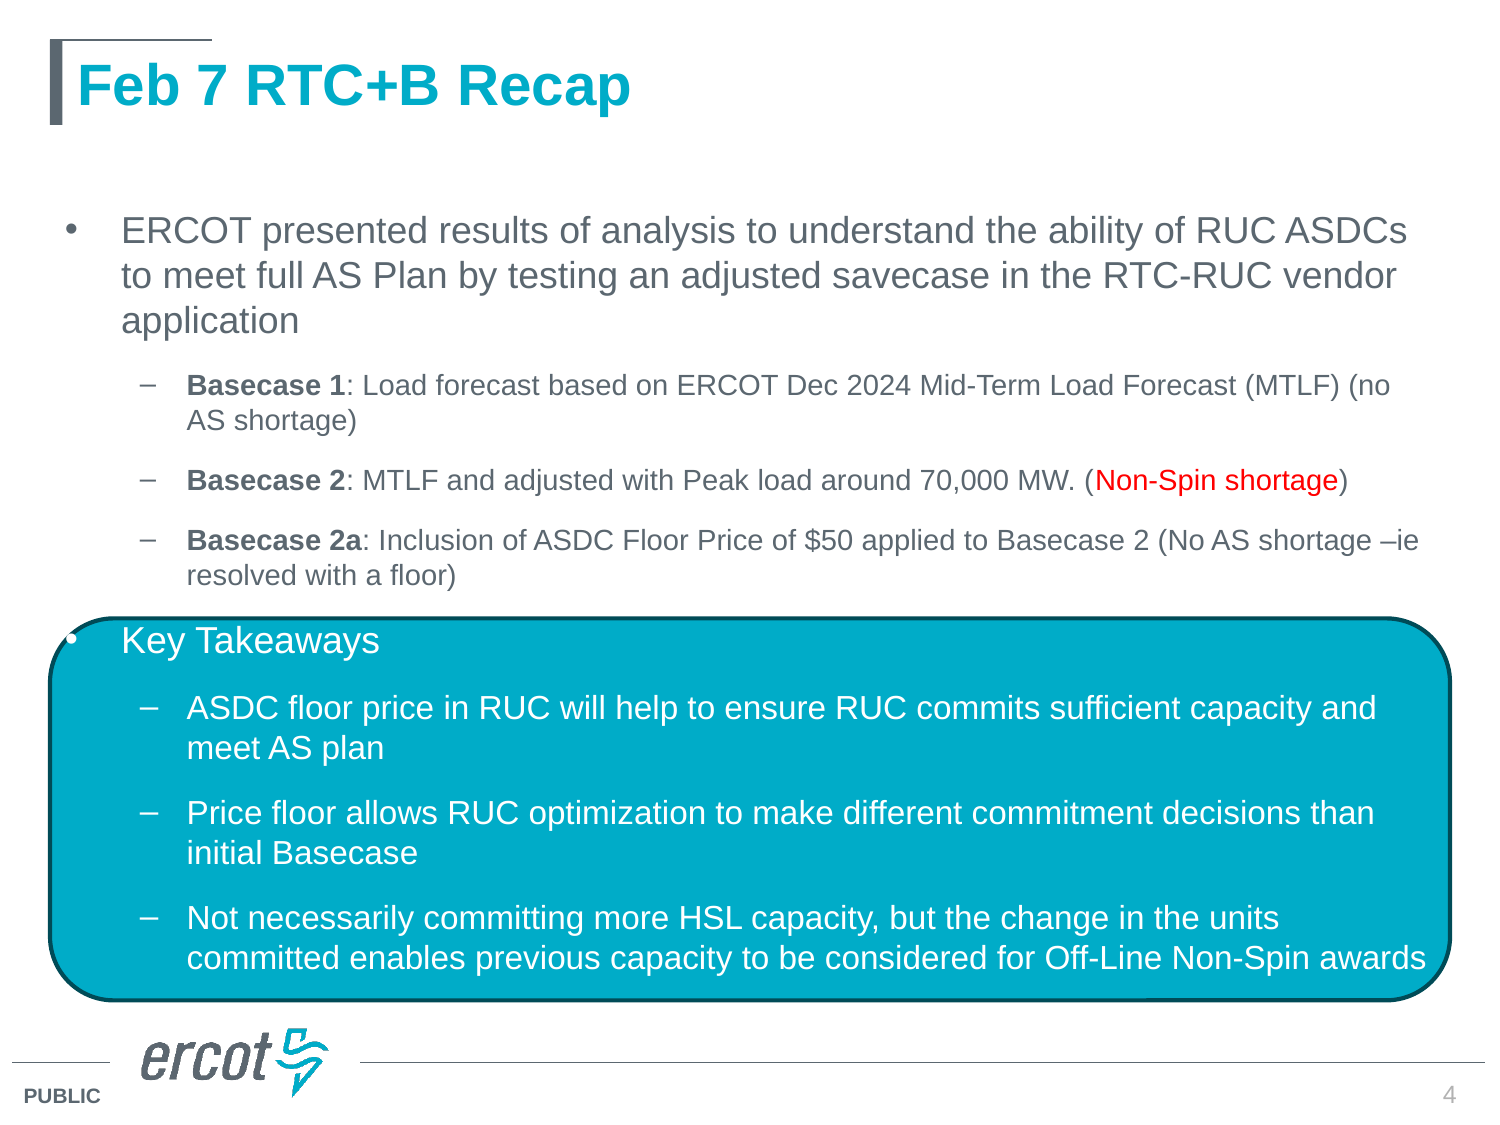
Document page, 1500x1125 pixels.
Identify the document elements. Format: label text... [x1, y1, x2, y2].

title Feb 7 RTC+B Recap [62, 39, 1450, 198]
slide_number 4 [1412, 1076, 1488, 1112]
picture [137, 1024, 332, 1100]
list ERCOT presented results of analysis to understand the ability of RUC ASDCs to meet full AS Plan by testing an adjusted savecase in the RTC-RUC vendor application Basecase 1: Load forecast based on ERCOT Dec 2024 Mid-Term Load Forecast (MTLF) (no AS shortage) Basecase 2: MTLF and adjusted with Peak load around 70,000 MW. (Non-Spin shortage) Basecase 2a: Inclusion of ASDC Floor Price of $50 applied to Basecase 2 (No AS shortage –ie resolved with a floor) Key Takeaways ASDC floor price in RUC will help to ensure RUC commits sufficient capacity and meet AS plan Price floor allows RUC optimization to make different commitment decisions than initial Basecase Not necessarily committing more HSL capacity, but the change in the units committed enables previous capacity to be considered for Off-Line Non-Spin awards [50, 198, 1450, 908]
text_box [47, 665, 1453, 1003]
